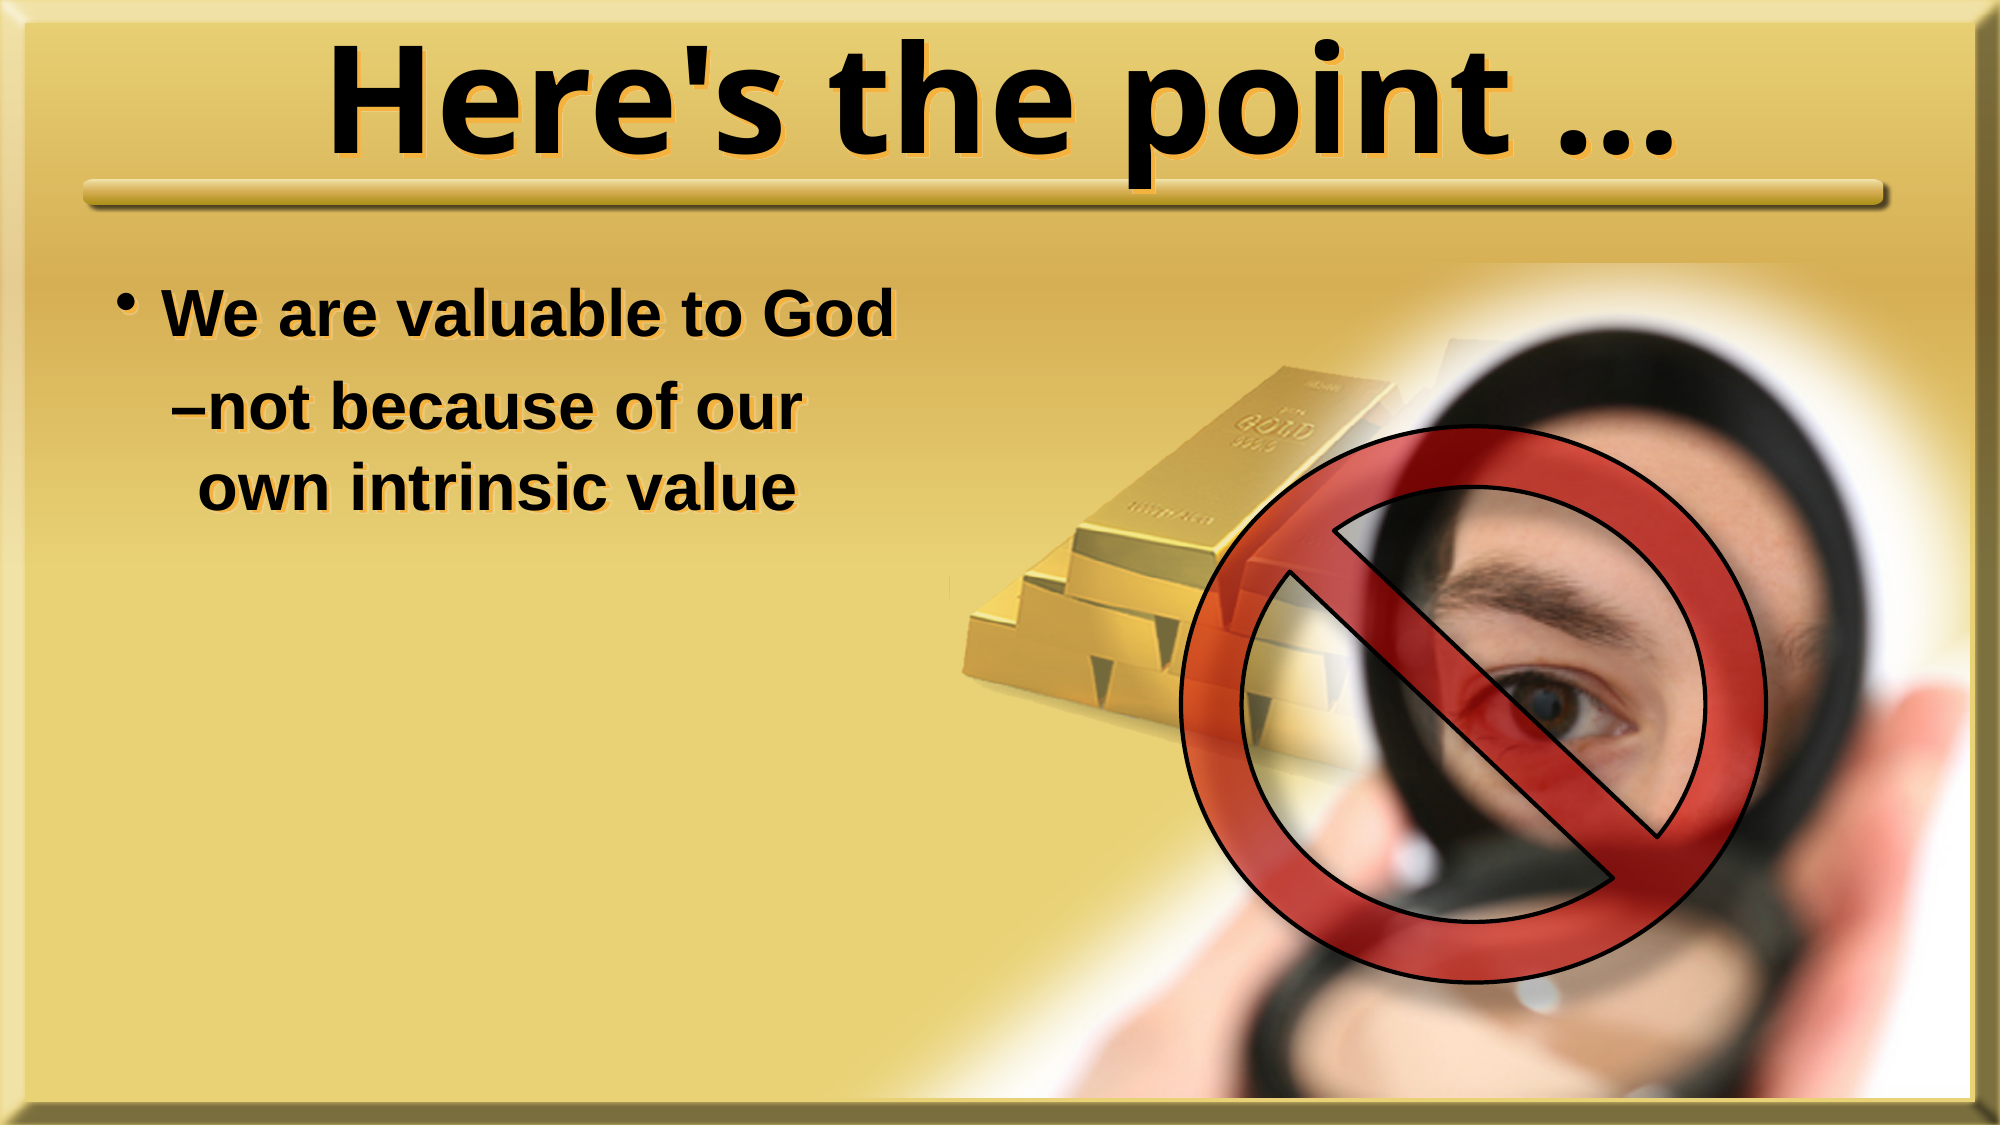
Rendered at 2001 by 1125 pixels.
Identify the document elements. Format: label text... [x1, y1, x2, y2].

list We are valuable to God –not because of our own intrinsic value [99, 262, 813, 1006]
picture [0, 0, 2000, 1125]
title Here's the point … [23, 0, 1980, 188]
